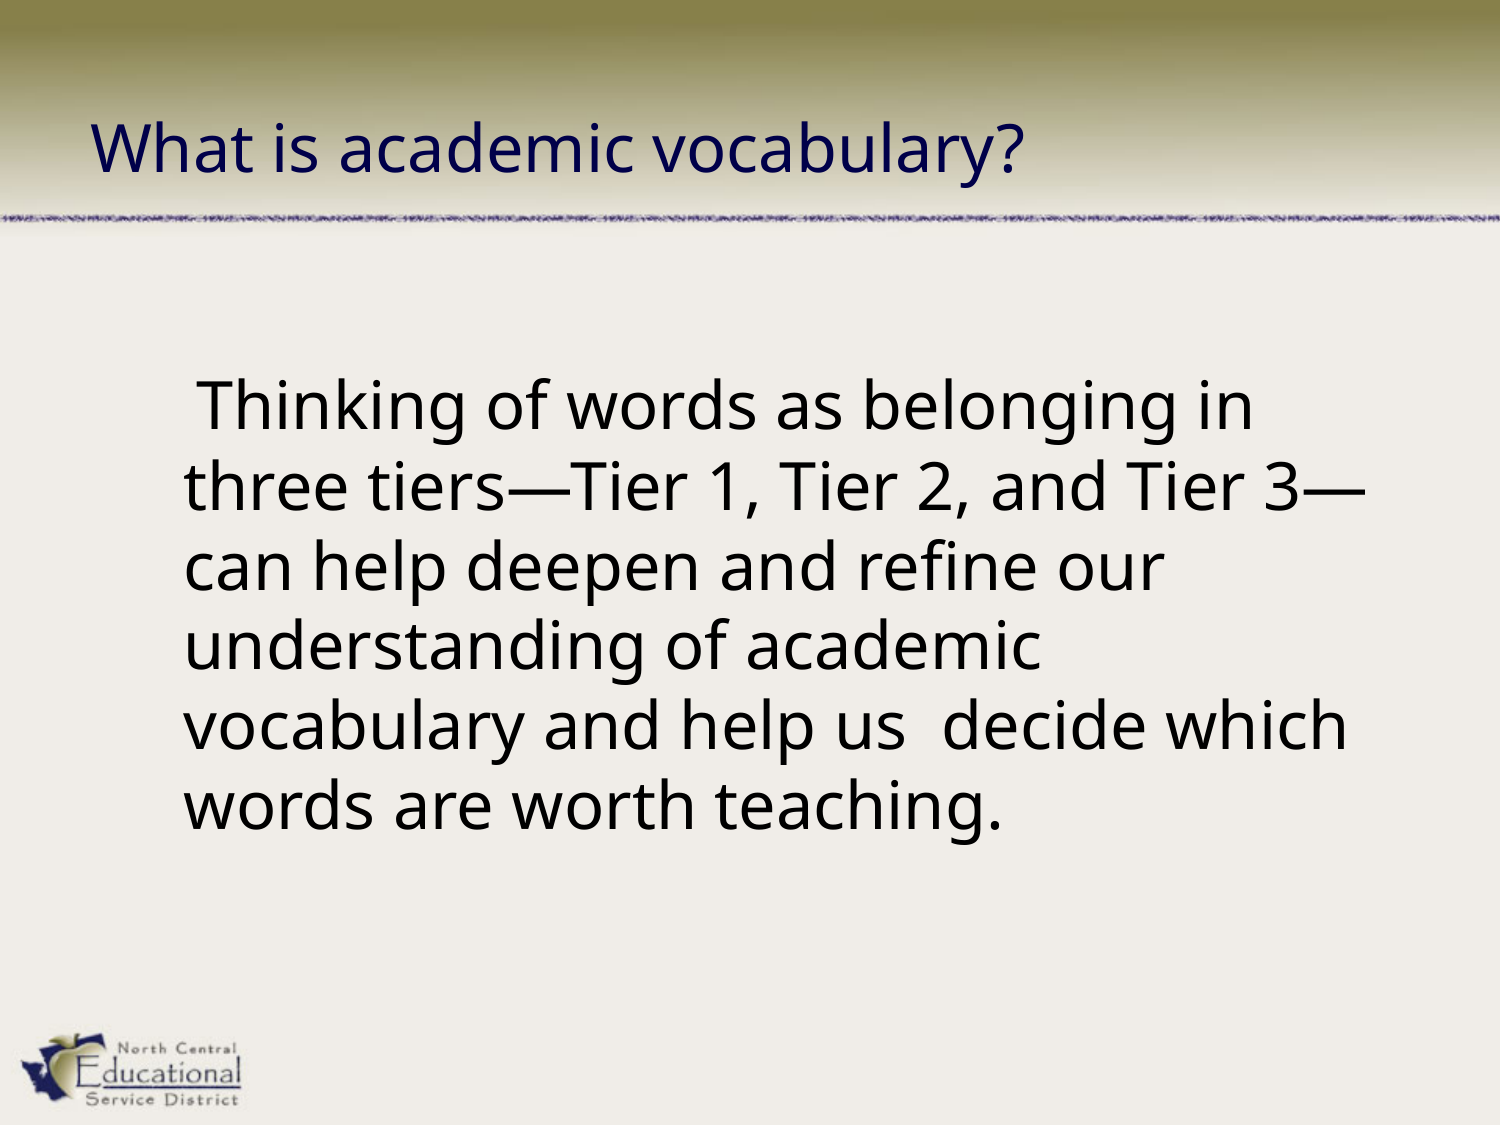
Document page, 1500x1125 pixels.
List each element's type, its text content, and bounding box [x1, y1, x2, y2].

picture [0, 0, 1500, 1125]
title What is academic vocabulary? [75, 52, 1263, 240]
list Thinking of words as belonging in three tiers—Tier 1, Tier 2, and Tier 3—can help deepen and refine our understanding of academic vocabulary and help us decide which words are worth teaching. [112, 262, 1388, 1000]
